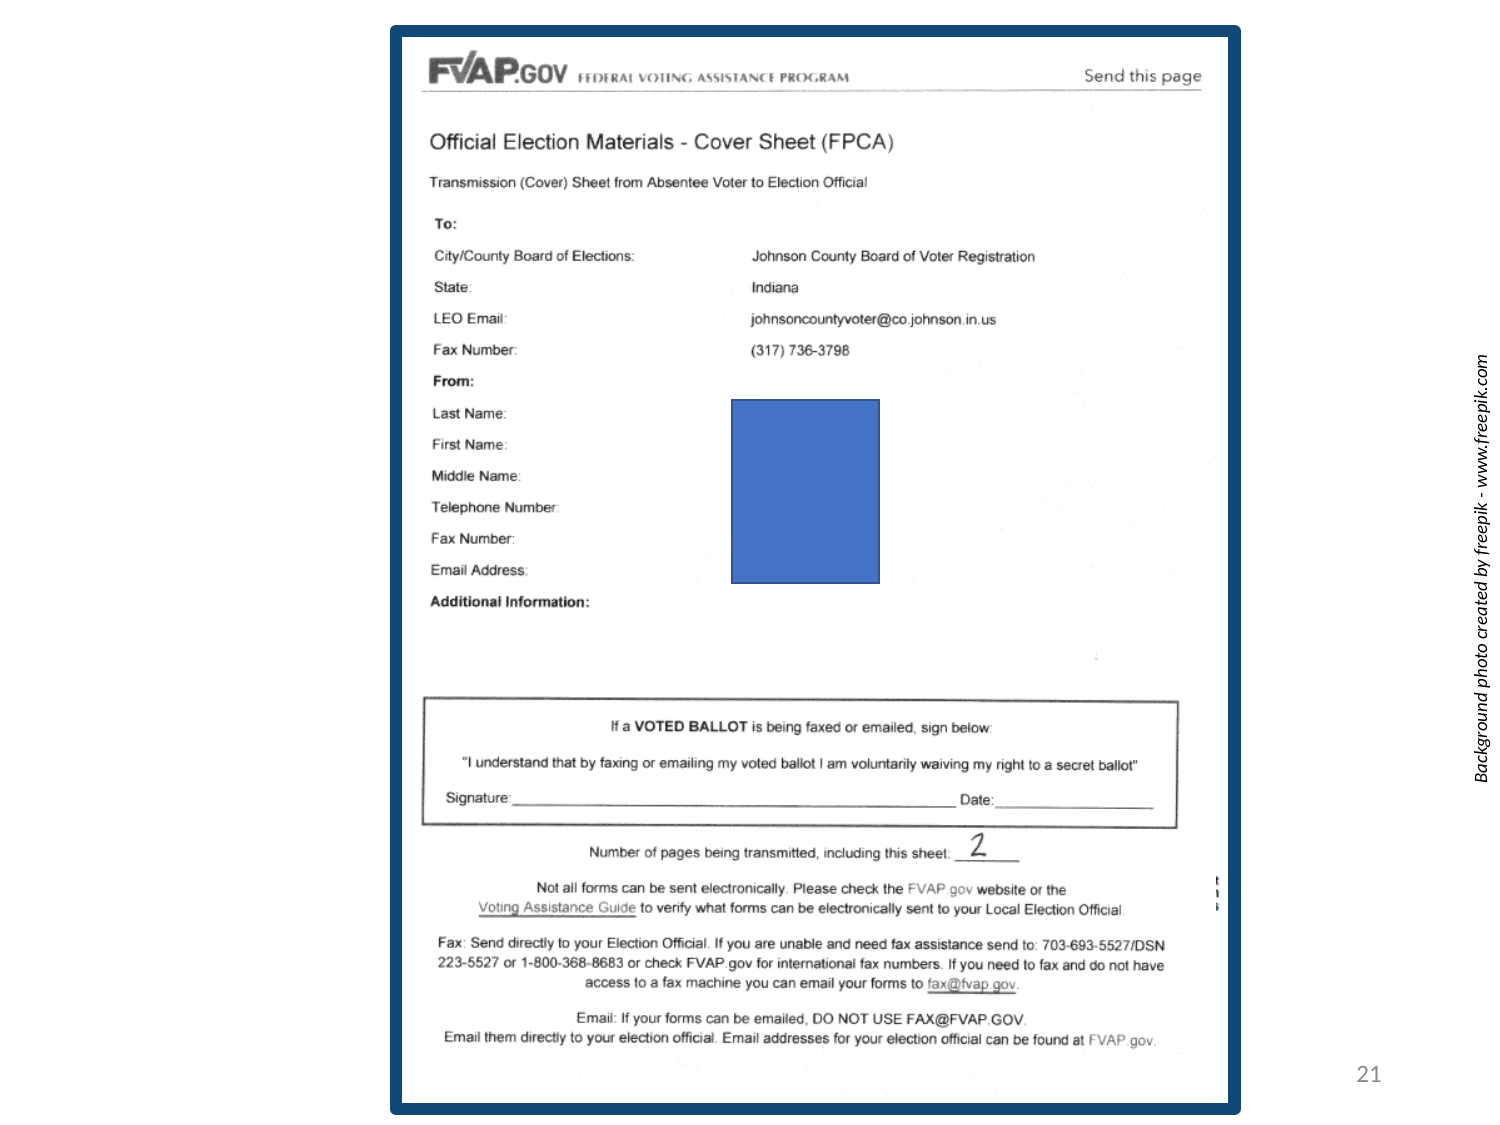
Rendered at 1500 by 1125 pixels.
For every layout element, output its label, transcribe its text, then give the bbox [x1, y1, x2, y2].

picture [402, 37, 1229, 1103]
slide_number 21 [1229, 1042, 1397, 1103]
